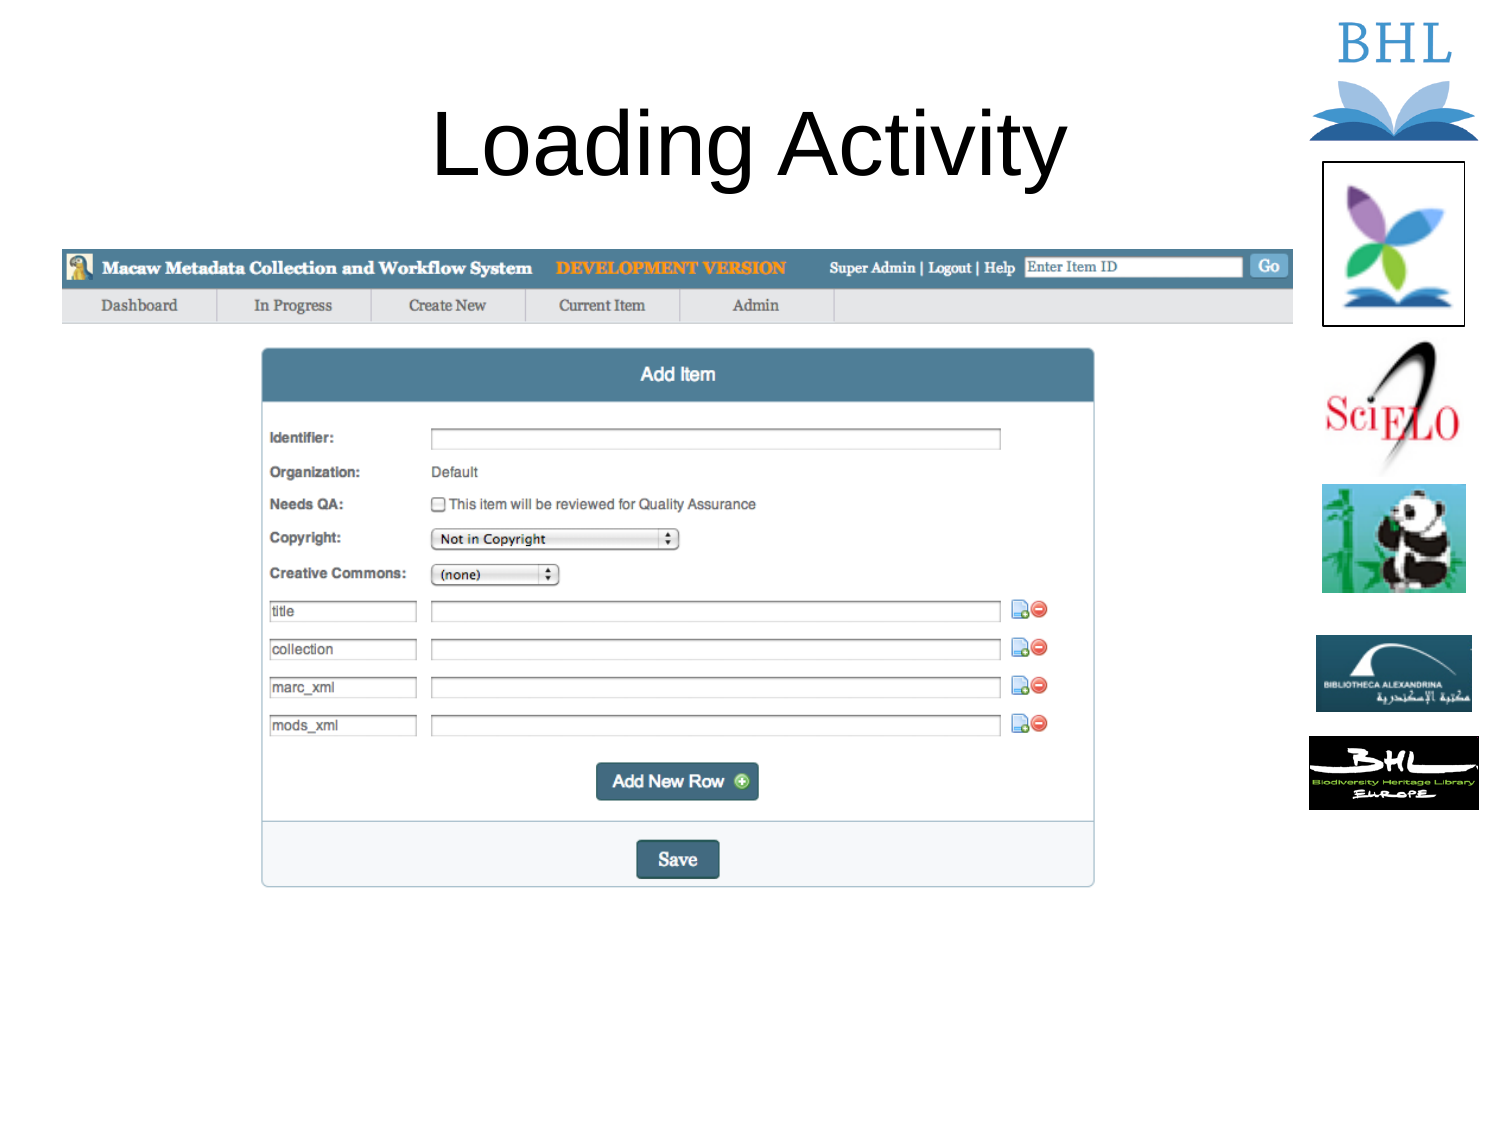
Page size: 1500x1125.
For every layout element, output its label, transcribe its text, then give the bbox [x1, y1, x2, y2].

title Loading Activity [75, 45, 1425, 233]
picture [1299, 12, 1488, 150]
picture [1324, 163, 1464, 325]
picture [62, 249, 1293, 1074]
picture [1322, 484, 1466, 593]
picture [1324, 337, 1464, 477]
picture [1316, 635, 1472, 712]
picture [1310, 737, 1478, 808]
